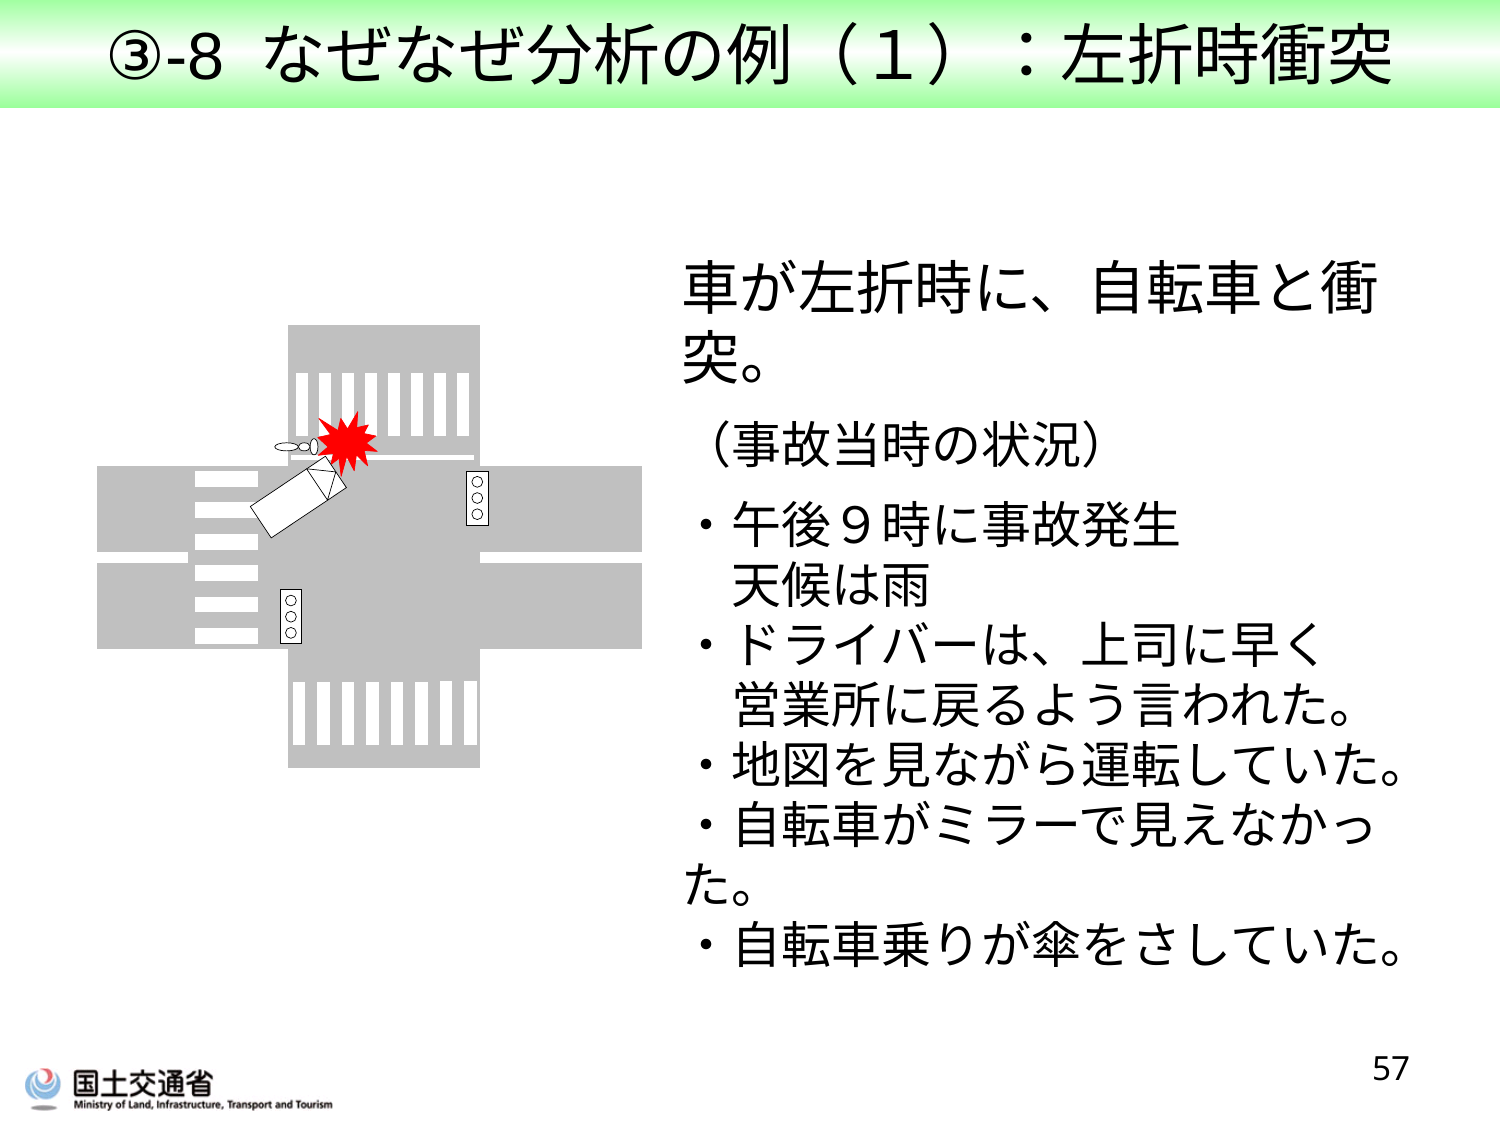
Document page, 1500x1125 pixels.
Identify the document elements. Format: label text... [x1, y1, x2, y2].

slide_number 57 [1074, 1024, 1426, 1101]
text_box 車が左折時に、自転車と衝突。 （事故当時の状況） ・午後９時に事故発生 天候は雨 ・ドライバーは、上司に早く 営業所に戻るよう言われた。 ・地図を見ながら運転していた。 ・自転車がミラーで見えなかった。 ・自転車乗りが傘をさしていた。 [667, 243, 1459, 981]
text_box ③-8 なぜなぜ分析の例（１）：左折時衝突 [0, 0, 1500, 108]
picture [29, 278, 715, 793]
picture [25, 1068, 333, 1111]
